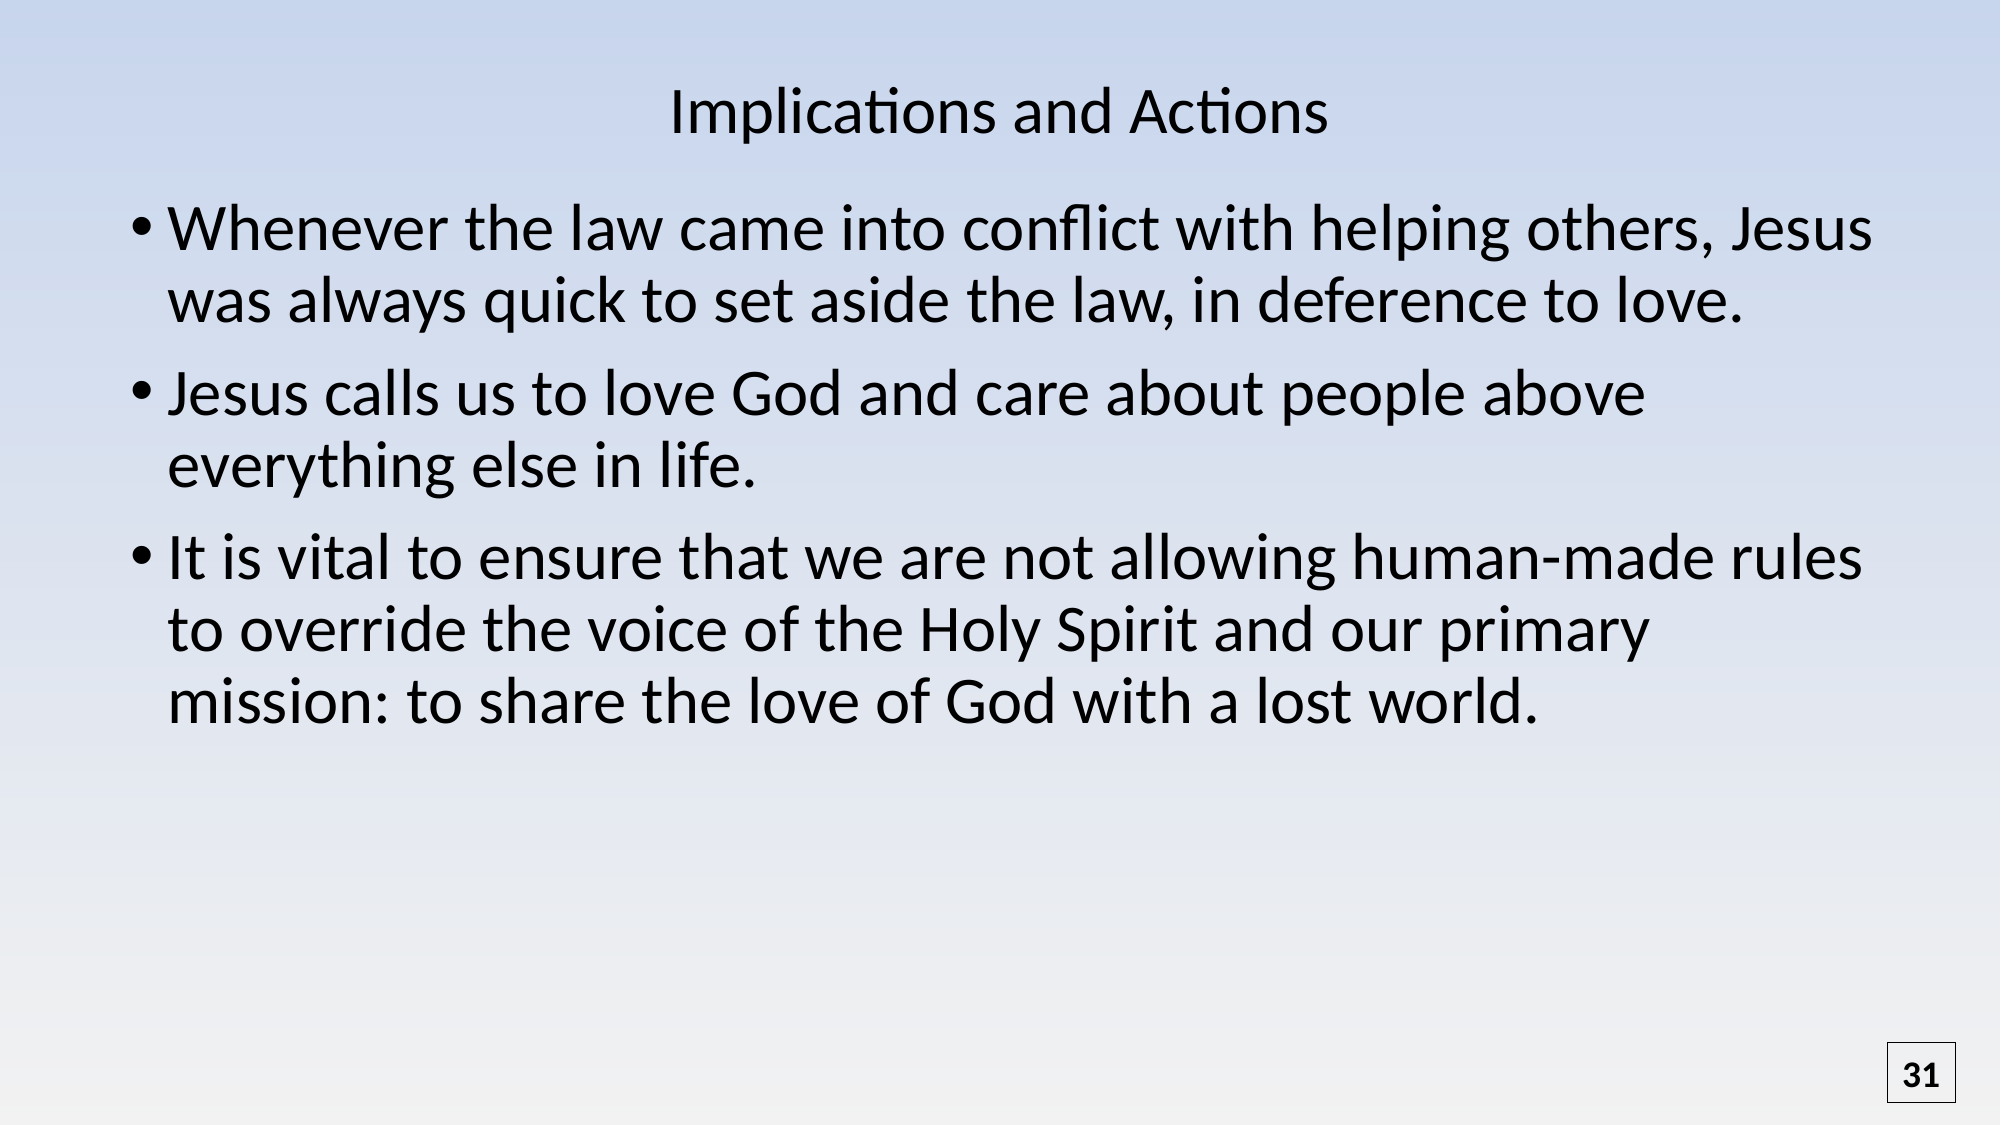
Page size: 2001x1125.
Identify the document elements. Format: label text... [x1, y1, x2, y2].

title Implications and Actions [137, 3, 1863, 185]
text_box 31 [1887, 1042, 1956, 1103]
list Whenever the law came into conflict with helping others, Jesus was always quick to set aside the law, in deference to love. Jesus calls us to love God and care about people above everything else in life. It is vital to ensure that we are not allowing human-made rules to override the voice of the Holy Spirit and our primary mission: to share the love of God with a lost world. [115, 185, 1904, 1043]
